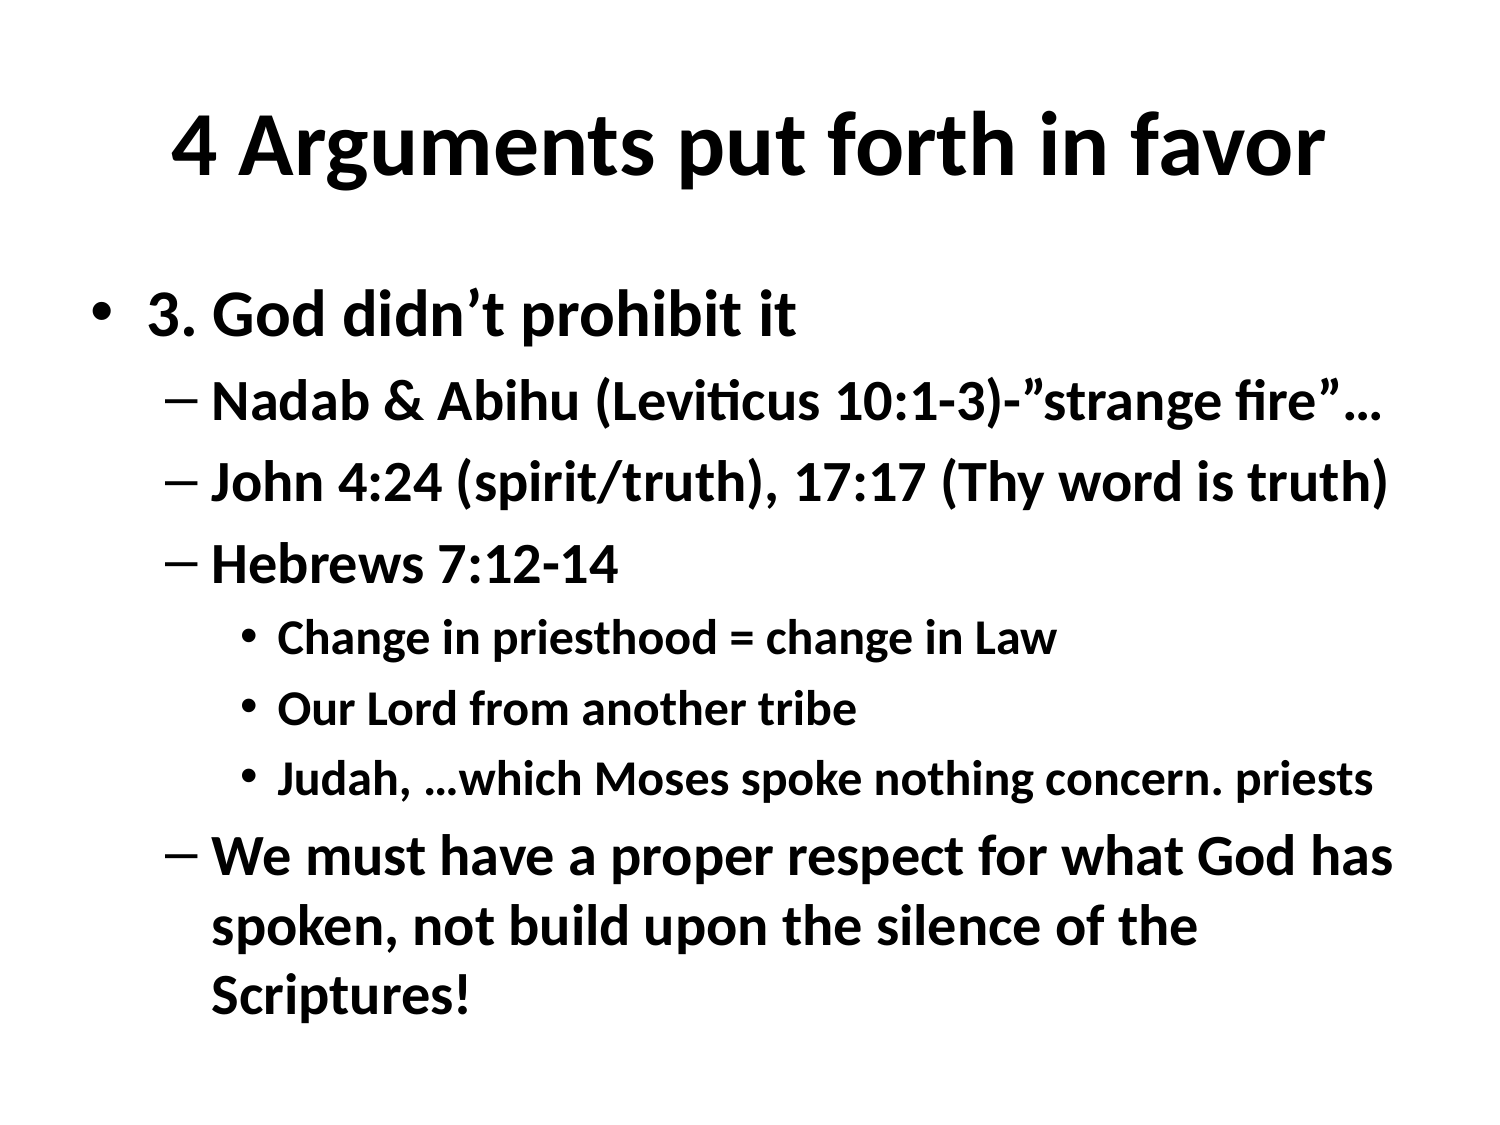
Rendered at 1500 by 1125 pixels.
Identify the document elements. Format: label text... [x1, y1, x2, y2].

title 4 Arguments put forth in favor [75, 45, 1425, 233]
list 3. God didn’t prohibit it Nadab & Abihu (Leviticus 10:1-3)-”strange fire”… John 4:24 (spirit/truth), 17:17 (Thy word is truth) Hebrews 7:12-14 Change in priesthood = change in Law Our Lord from another tribe Judah, …which Moses spoke nothing concern. priests We must have a proper respect for what God has spoken, not build upon the silence of the Scriptures! [75, 262, 1425, 1100]
